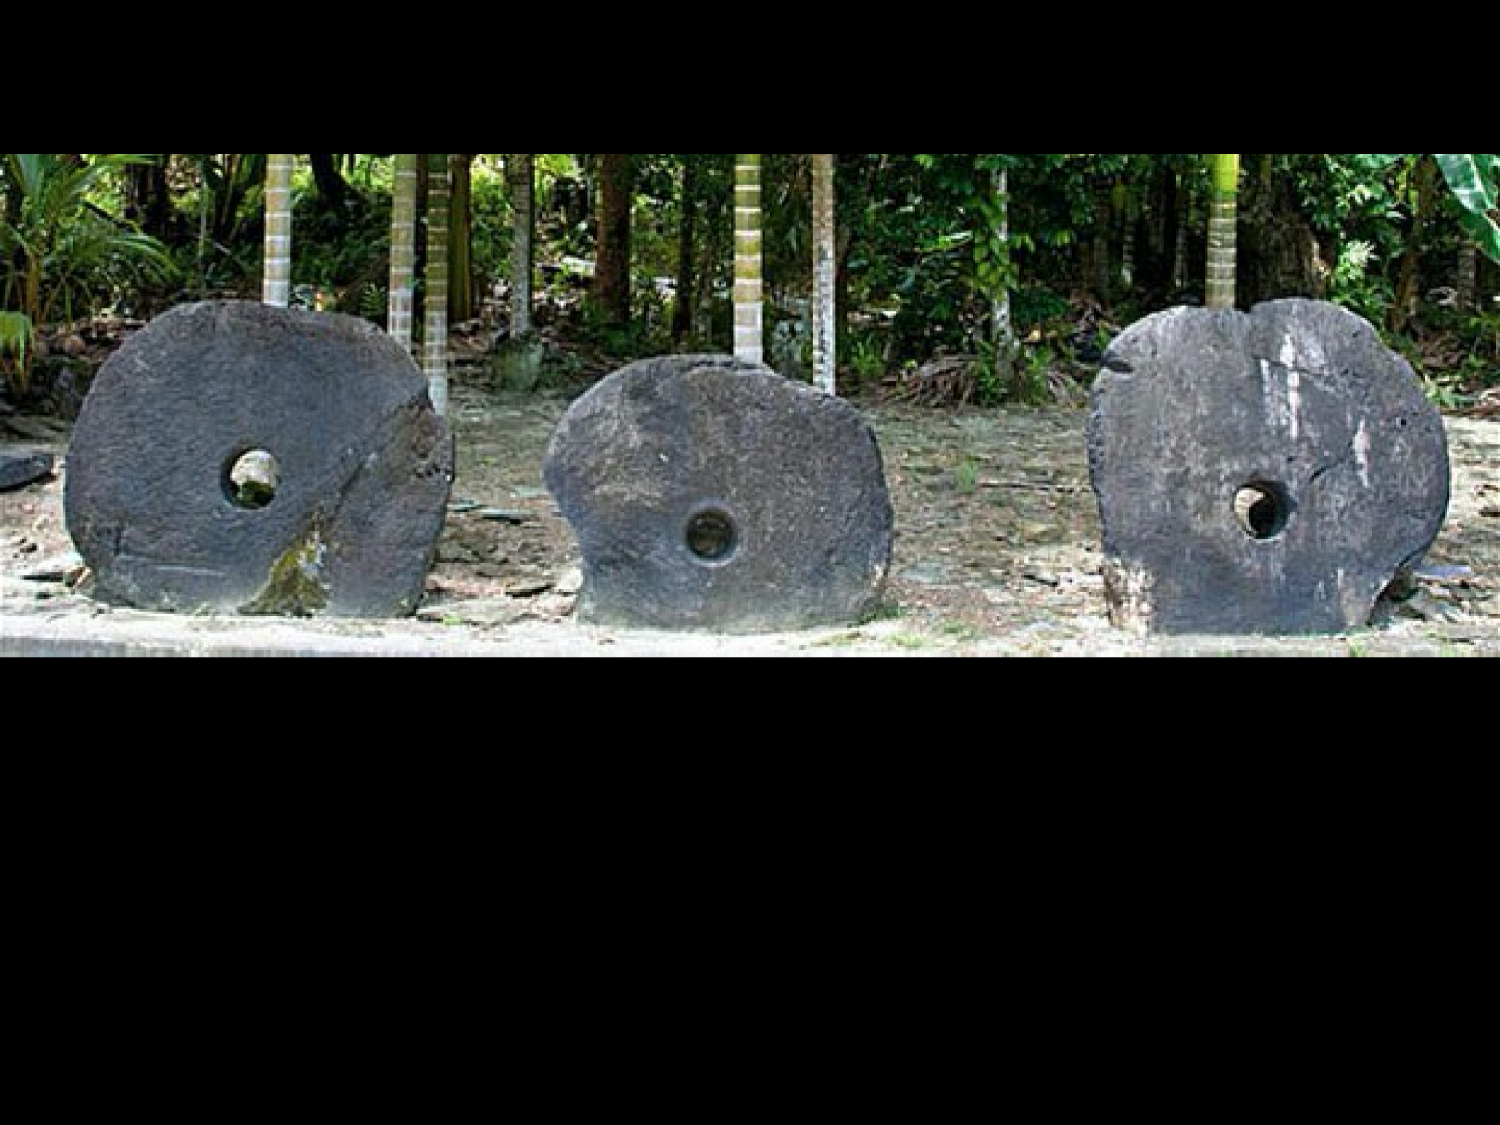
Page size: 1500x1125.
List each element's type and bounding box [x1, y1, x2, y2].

picture [0, 154, 1500, 658]
